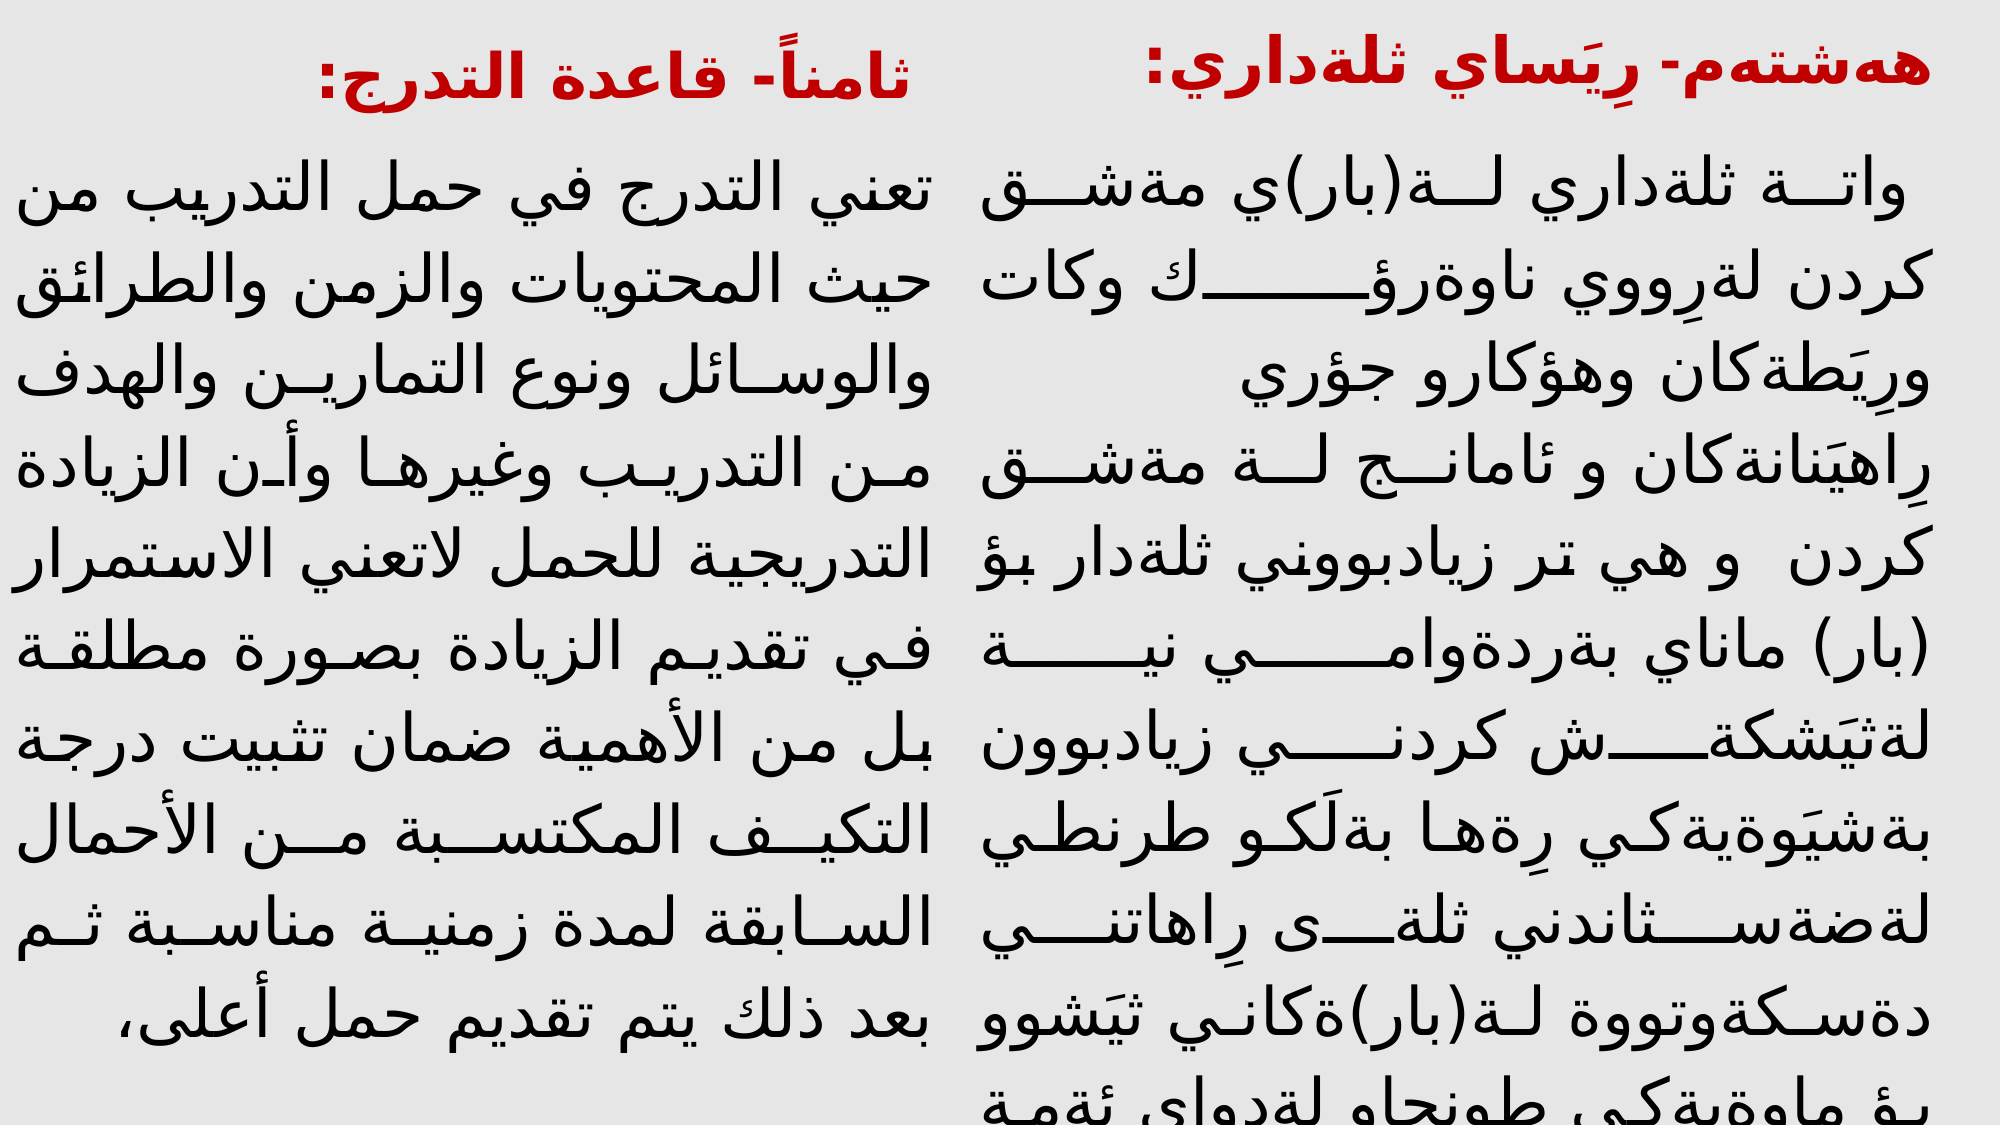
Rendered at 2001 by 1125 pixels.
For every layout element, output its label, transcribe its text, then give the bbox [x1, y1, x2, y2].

text_box ثامناً- قاعدة التدرج: تعني التدرج في حمل التدريب من حيث المحتويات والزمن والطرائق والوسائل ونوع التمارين والهدف من التدريب وغيرها وأن الزيادة التدريجية للحمل لاتعني الاستمرار في تقديم الزيادة بصورة مطلقة بل من الأهمية ضمان تثبيت درجة التكيف المكتسبة من الأحمال السابقة لمدة زمنية مناسبة ثم بعد ذلك يتم تقديم حمل أعلى، [0, 17, 950, 1059]
text_box هه‌شته‌م- رِيَساي ثلةداري: واتة ثلةداري لة(بار)ي مةشق كردن لةرِووي ناوةرؤك وكات ورِيَطةكان وهؤكارو جؤري رِاهيَنانةكان و ئامانج لة مةشق كردن و هي تر زيادبووني ثلةدار بؤ (بار) ماناي بةردةوامي نية لةثيَشكةش كردني زيادبوون بةشيَوةيةكي رِةها بةلَكو طرنطي لةضةسثاندني ثلةى رِاهاتني دةسكةوتووة لة(بار)ةكاني ثيَشوو بؤ ماوةيةكي طونجاو لةدواي ئةمة (بار) بةرزتر ثيَشكةش دةكريَ. [965, 0, 1949, 1125]
